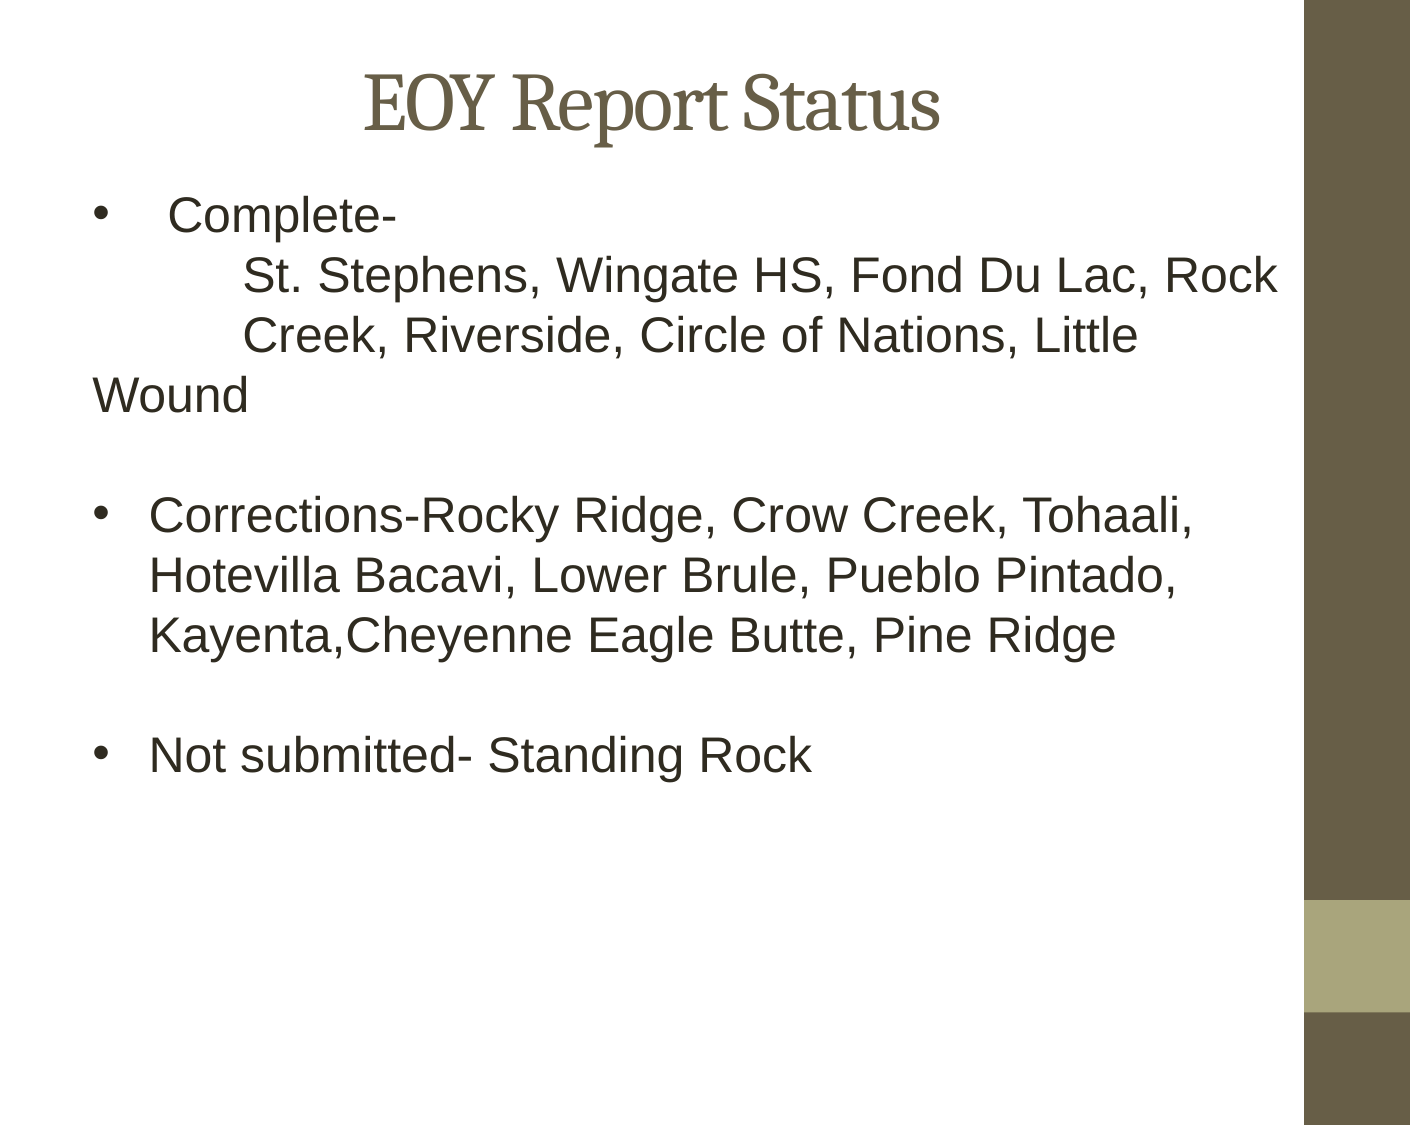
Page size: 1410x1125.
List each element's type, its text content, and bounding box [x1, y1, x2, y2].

text_box Complete- St. Stephens, Wingate HS, Fond Du Lac, Rock Creek, Riverside, Circle of Nations, Little Wound Corrections-Rocky Ridge, Crow Creek, Tohaali, Hotevilla Bacavi, Lower Brule, Pueblo Pintado, Kayenta,Cheyenne Eagle Butte, Pine Ridge Not submitted- Standing Rock [2, 174, 1305, 910]
title EOY Report Status [0, 3, 1305, 191]
list [281, 228, 1387, 1063]
